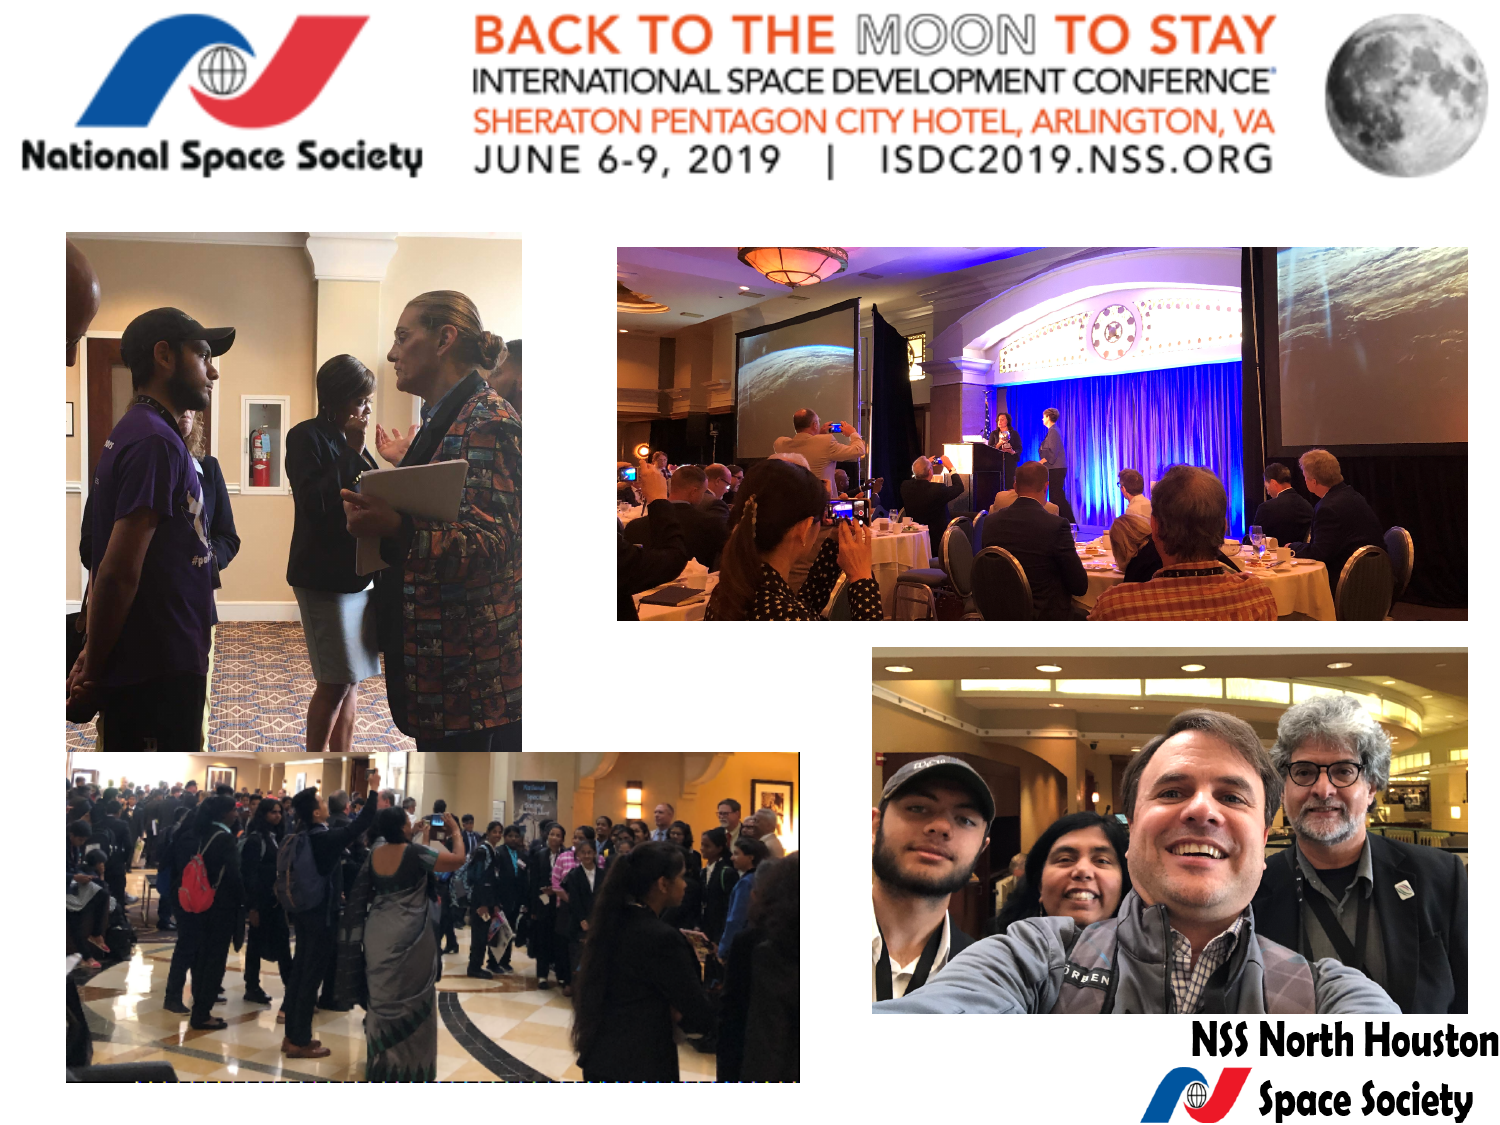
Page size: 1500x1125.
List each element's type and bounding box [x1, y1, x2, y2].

picture [0, 0, 1500, 194]
picture [872, 647, 1468, 1014]
picture [617, 247, 1468, 621]
picture [1140, 1018, 1500, 1124]
picture [66, 232, 800, 1083]
